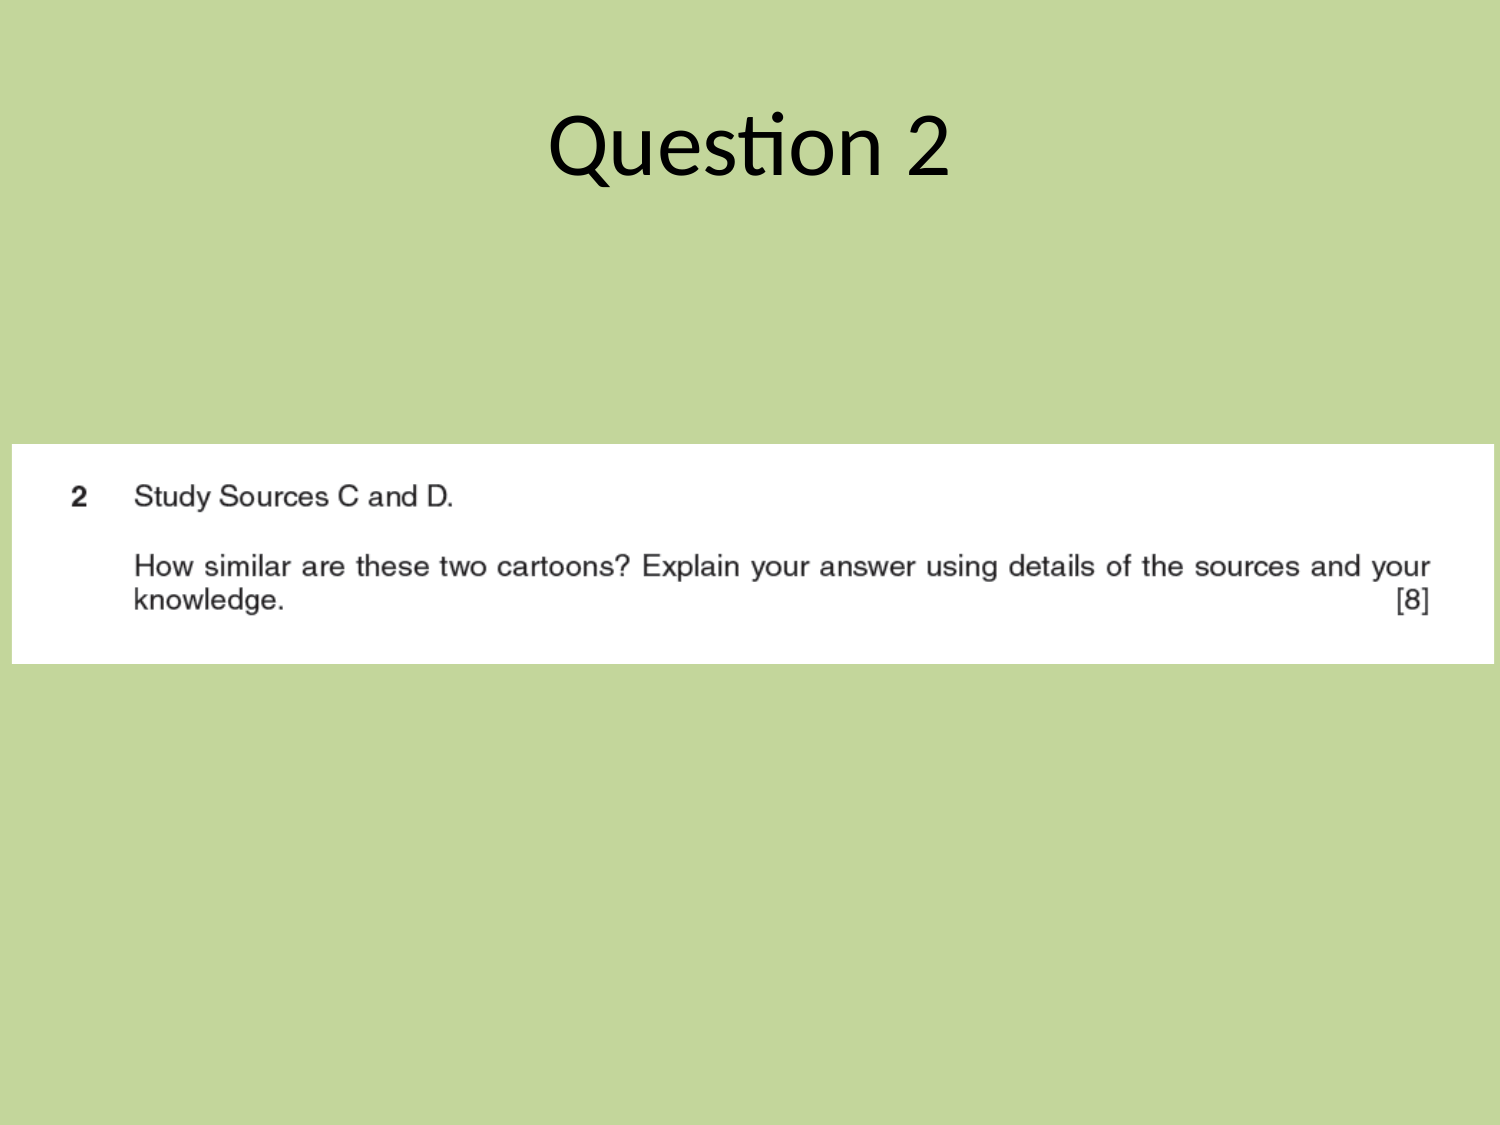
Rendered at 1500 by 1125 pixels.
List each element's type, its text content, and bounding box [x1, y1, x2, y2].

title Question 2 [75, 45, 1425, 233]
picture [11, 444, 1495, 664]
